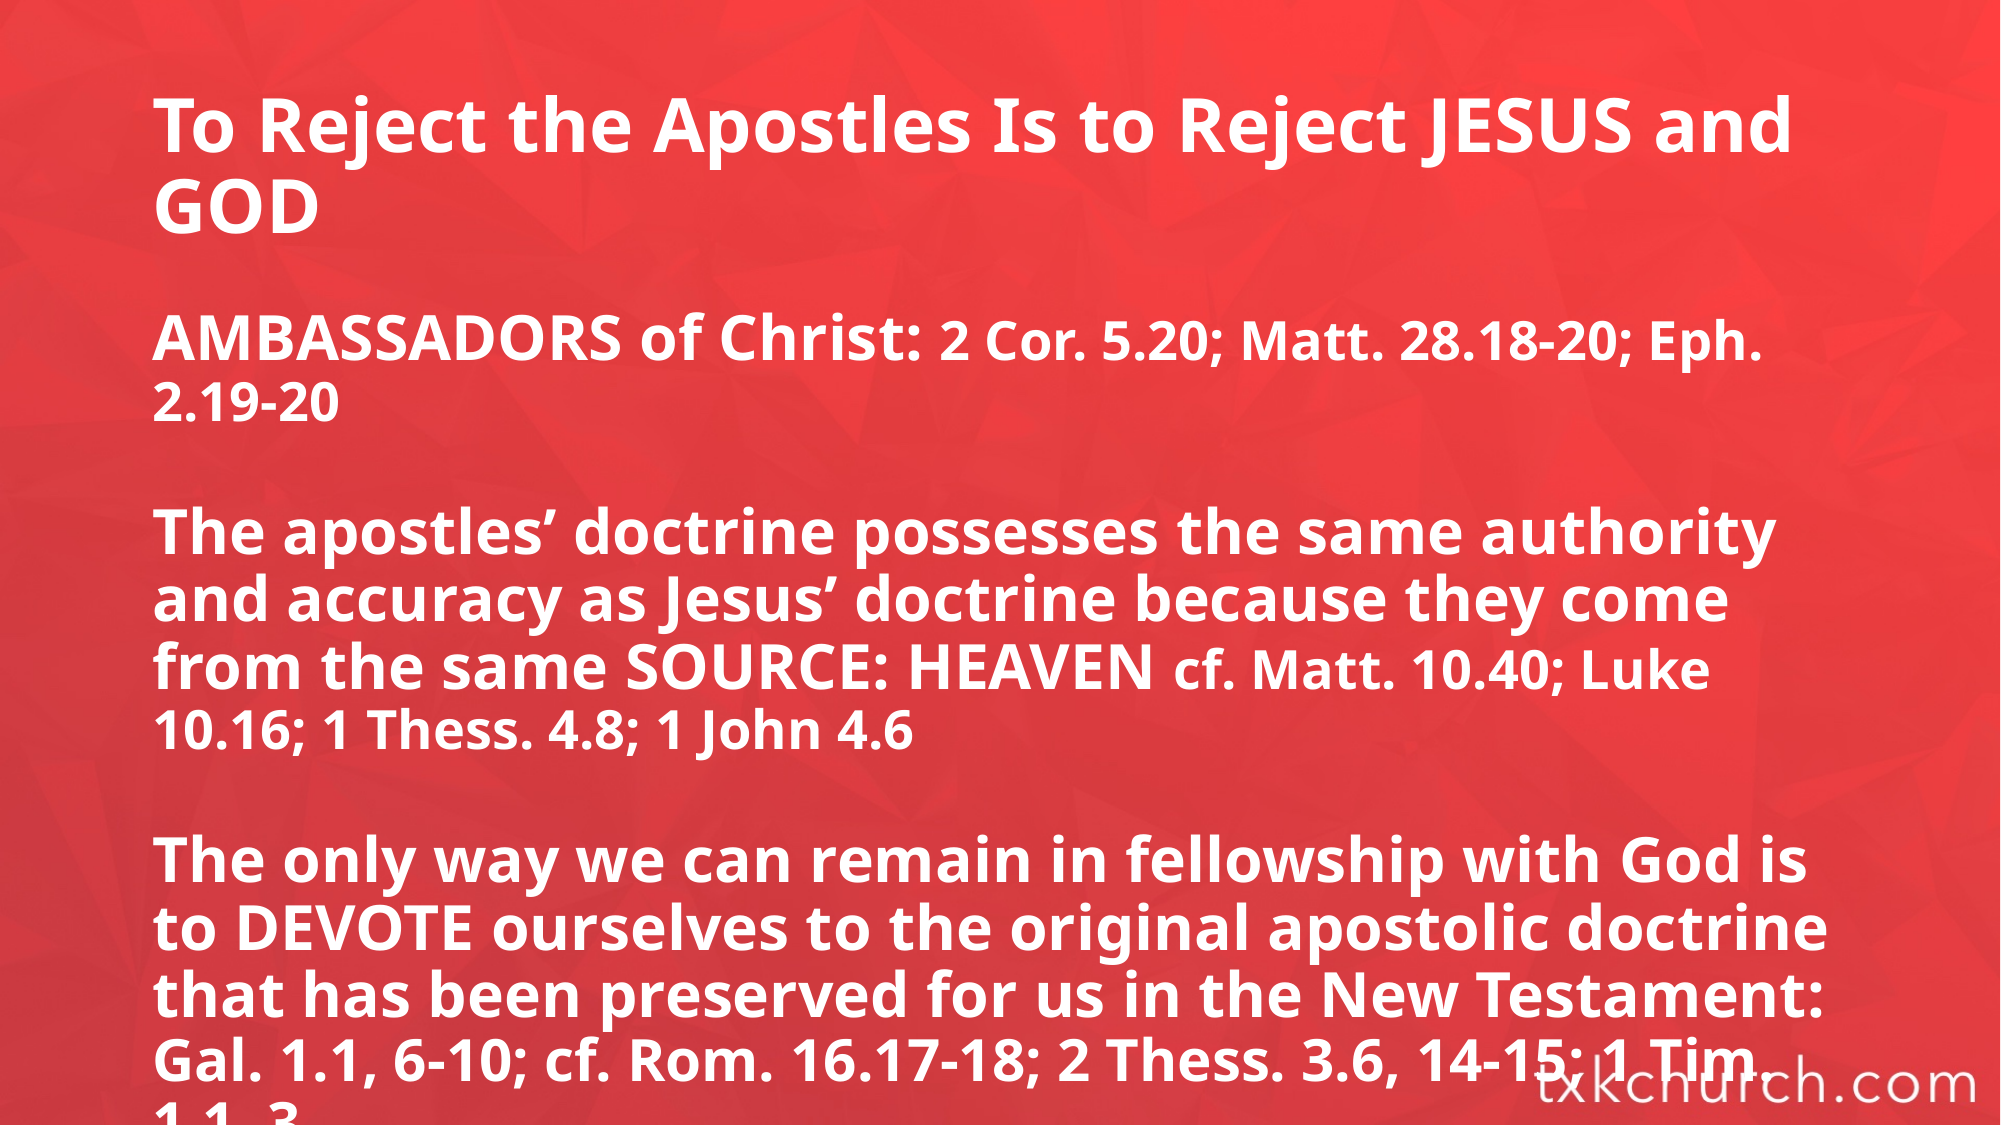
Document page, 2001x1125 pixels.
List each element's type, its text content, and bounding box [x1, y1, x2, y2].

list AMBASSADORS of Christ: 2 Cor. 5.20; Matt. 28.18-20; Eph. 2.19-20 The apostles’ doctrine possesses the same authority and accuracy as Jesus’ doctrine because they come from the same SOURCE: HEAVEN cf. Matt. 10.40; Luke 10.16; 1 Thess. 4.8; 1 John 4.6 The only way we can remain in fellowship with God is to DEVOTE ourselves to the original apostolic doctrine that has been preserved for us in the New Testament: Gal. 1.1, 6-10; cf. Rom. 16.17-18; 2 Thess. 3.6, 14-15; 1 Tim. 1.1, 3 [137, 299, 1880, 1014]
picture [0, 0, 2001, 1125]
title To Reject the Apostles Is to Reject JESUS and GOD [137, 59, 1863, 278]
